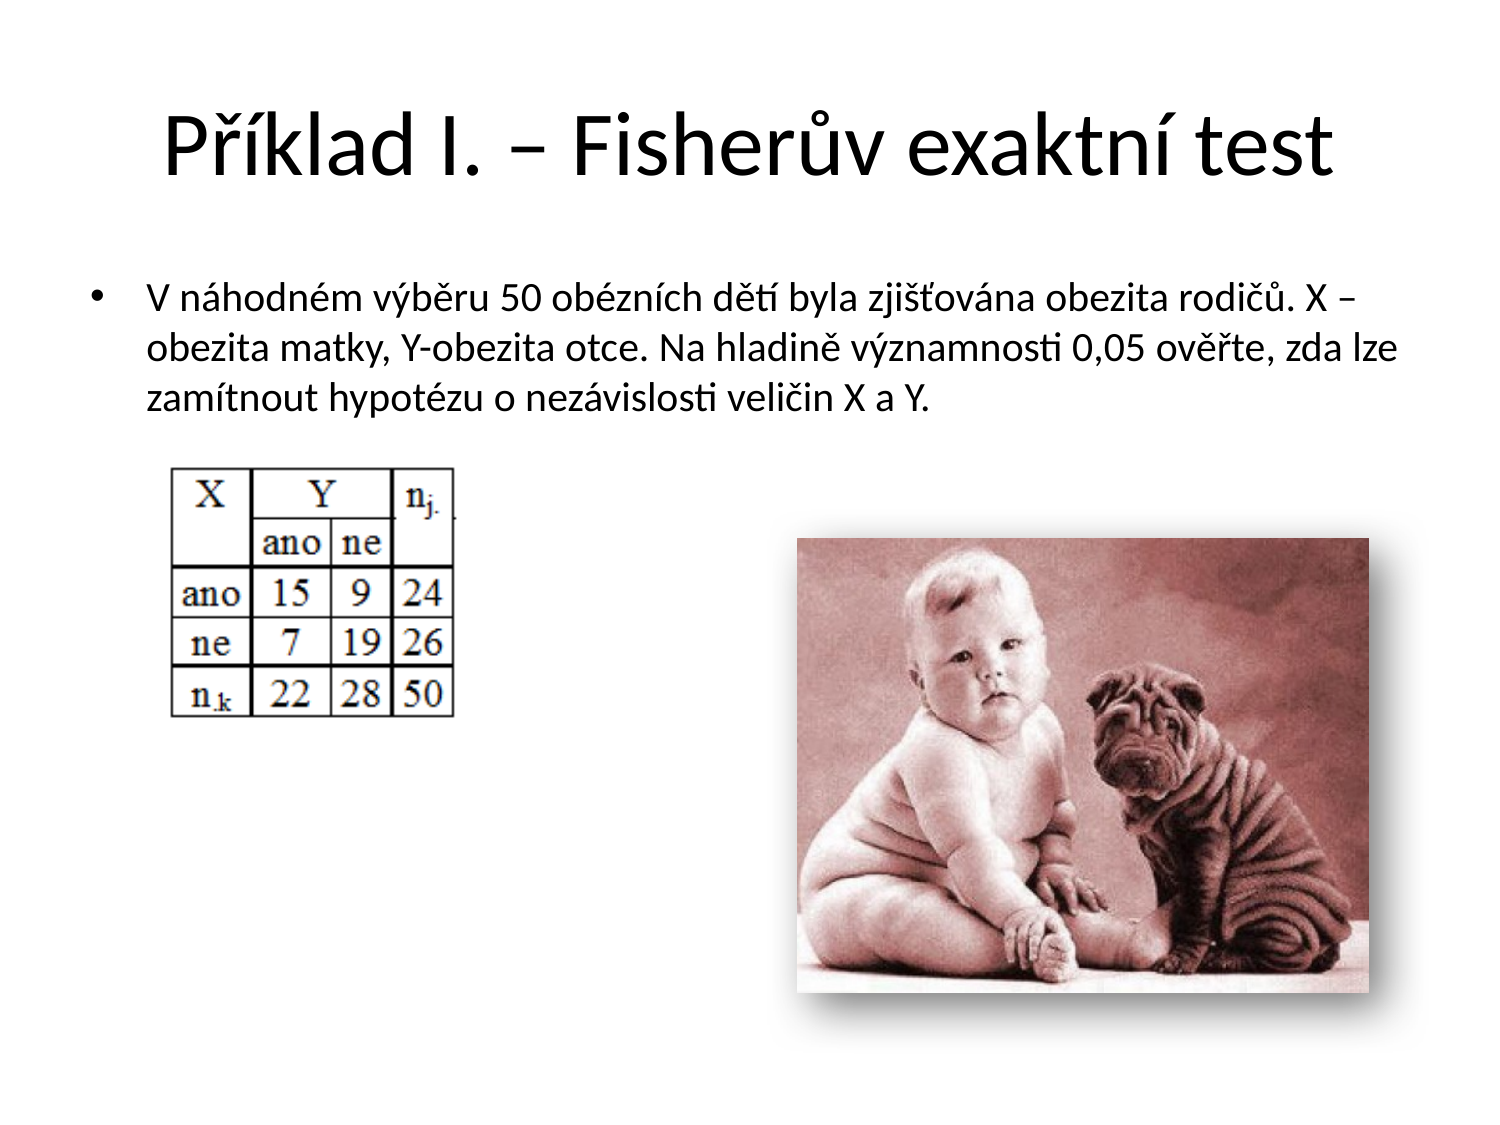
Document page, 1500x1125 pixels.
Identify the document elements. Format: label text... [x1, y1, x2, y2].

picture [796, 538, 1369, 993]
list V náhodném výběru 50 obézních dětí byla zjišťována obezita rodičů. X – obezita matky, Y-obezita otce. Na hladině významnosti 0,05 ověřte, zda lze zamítnout hypotézu o nezávislosti veličin X a Y. [75, 262, 1425, 1005]
picture [159, 455, 469, 729]
title Příklad I. – Fisherův exaktní test [75, 45, 1425, 233]
